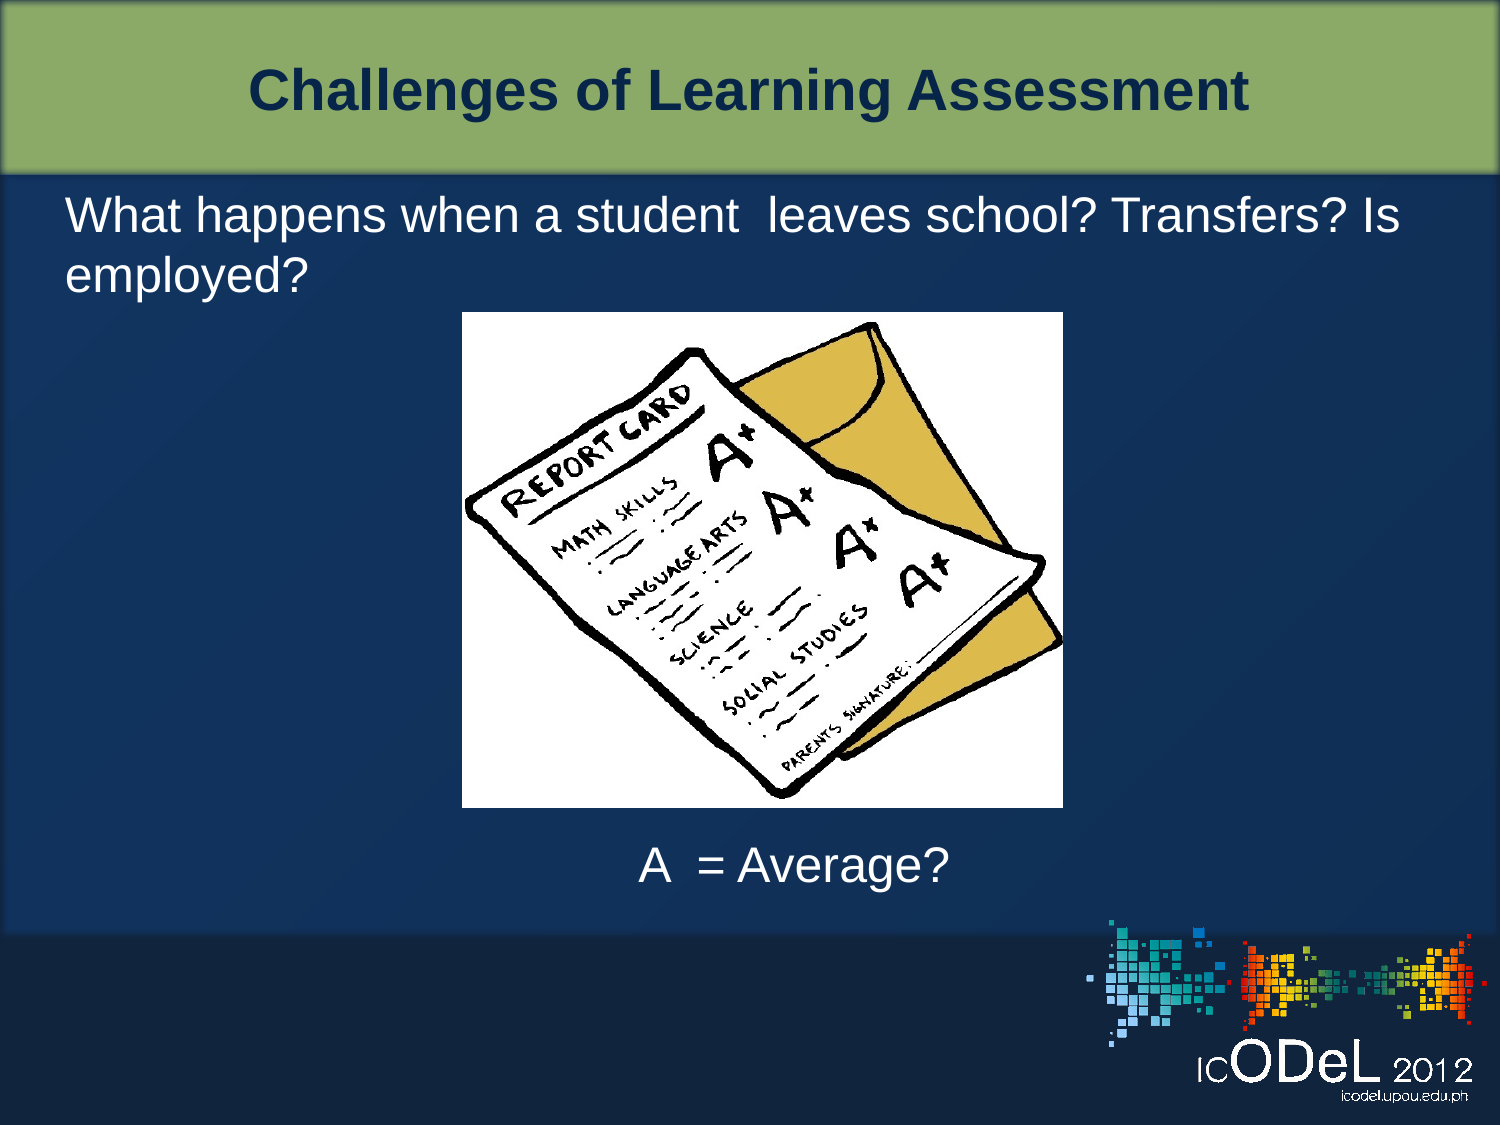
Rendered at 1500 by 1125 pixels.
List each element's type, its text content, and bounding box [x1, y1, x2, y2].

text_box What happens when a student leaves school? Transfers? Is employed? [49, 174, 1463, 790]
text_box Challenges of Learning Assessment [6, 6, 1495, 170]
picture [462, 312, 1063, 808]
picture [1074, 887, 1500, 1125]
text_box A = Average? [575, 824, 1014, 900]
